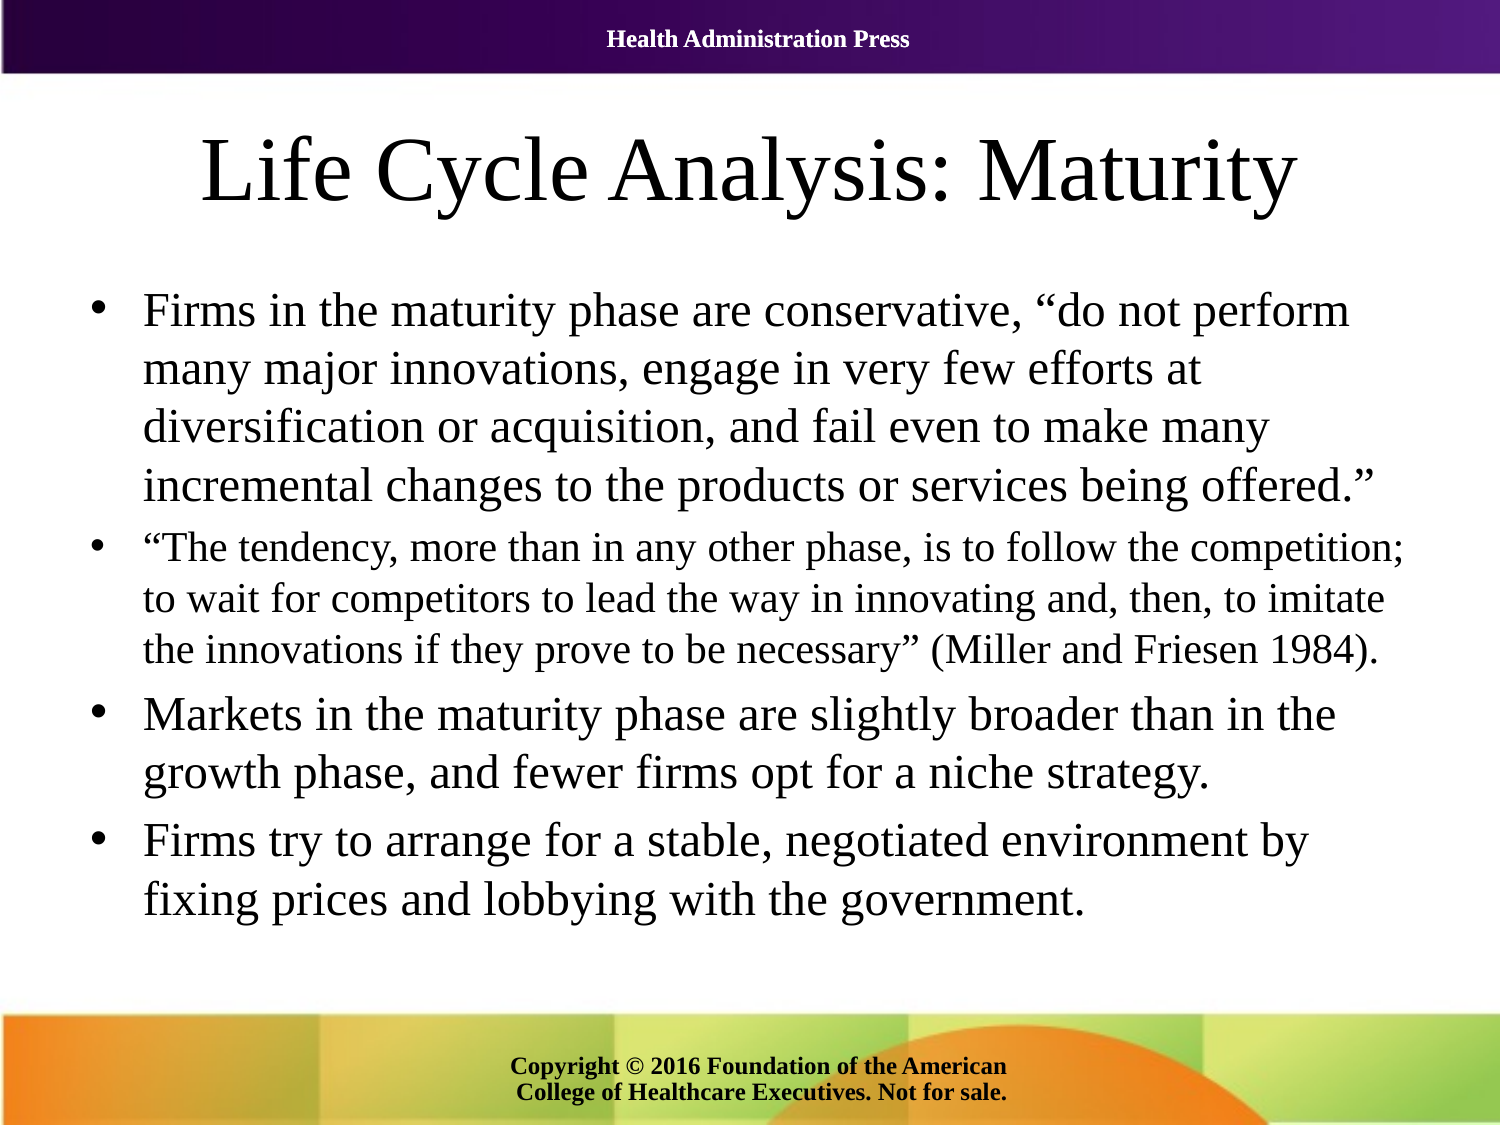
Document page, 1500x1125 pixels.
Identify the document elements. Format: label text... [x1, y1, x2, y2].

title Life Cycle Analysis: Maturity [75, 70, 1425, 258]
footer Copyright © 2016 Foundation of the American College of Healthcare Executives. Not for sale. [495, 1042, 1024, 1103]
picture [0, 0, 1500, 1125]
list Firms in the maturity phase are conservative, “do not perform many major innovations, engage in very few efforts at diversification or acquisition, and fail even to make many incremental changes to the products or services being offered.” “The tendency, more than in any other phase, is to follow the competition; to wait for competitors to lead the way in innovating and, then, to imitate the innovations if they prove to be necessary” (Miller and Friesen 1984). Markets in the maturity phase are slightly broader than in the growth phase, and fewer firms opt for a niche strategy. Firms try to arrange for a stable, negotiated environment by fixing prices and lobbying with the government. [75, 270, 1425, 1013]
